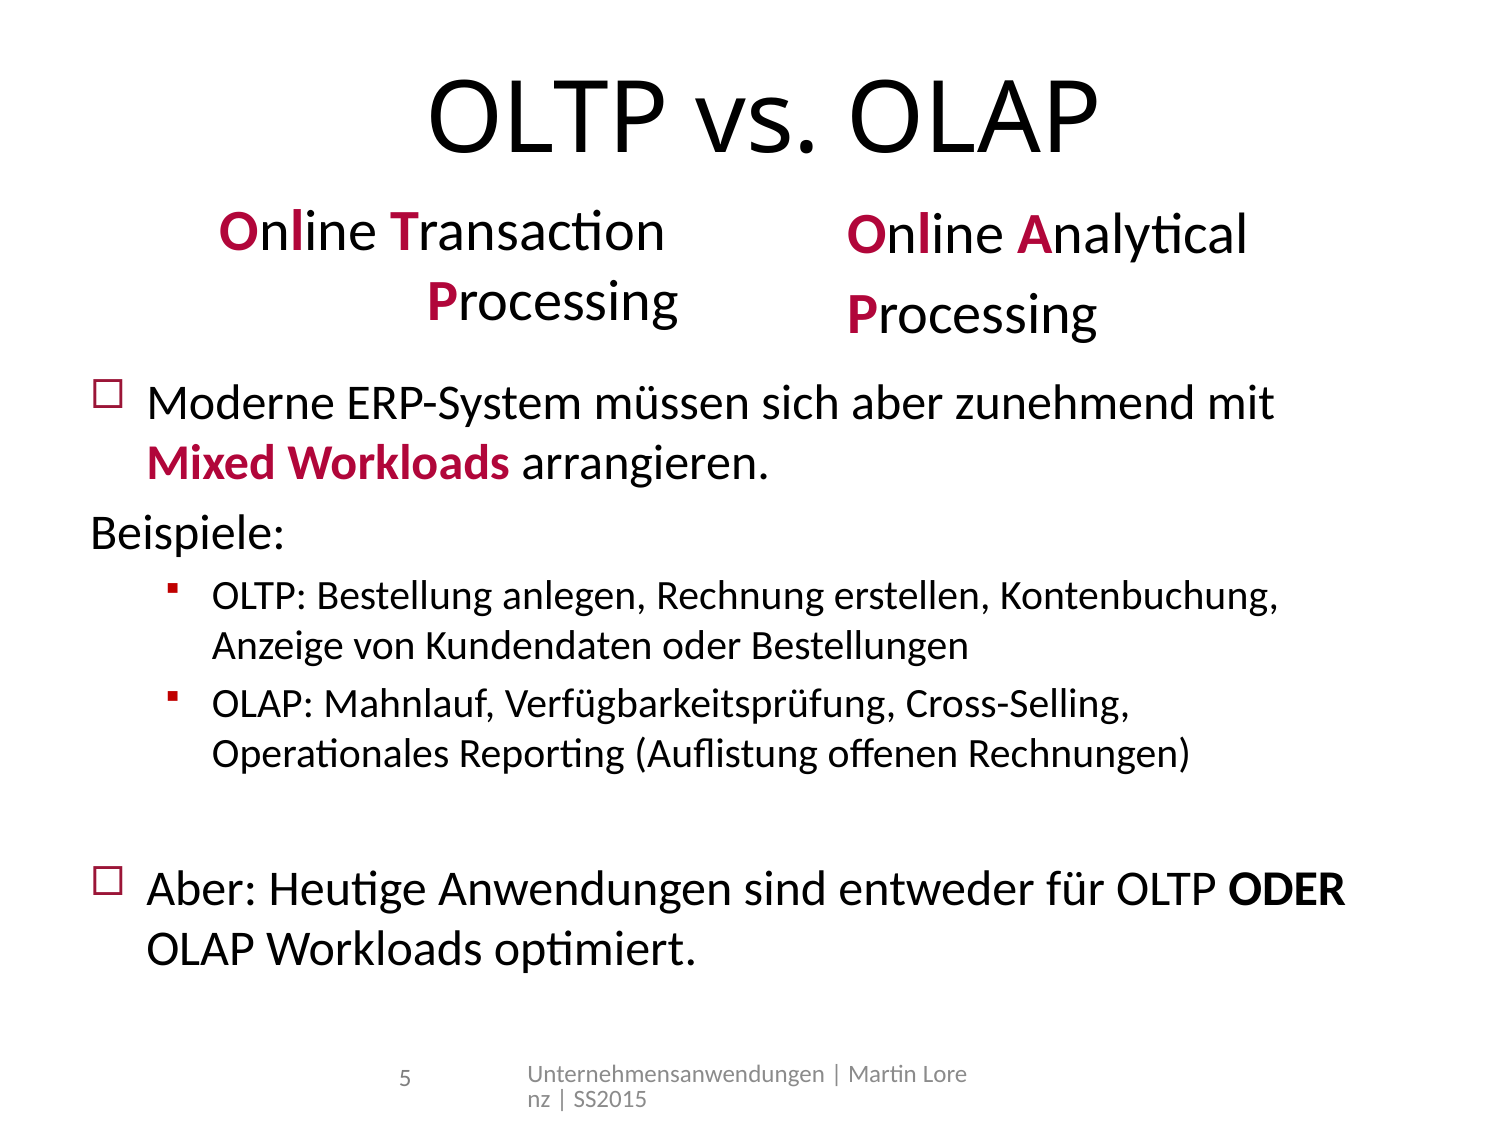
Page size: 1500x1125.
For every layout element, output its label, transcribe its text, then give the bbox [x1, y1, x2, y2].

text_box OLTP vs. OLAP [88, 19, 1439, 207]
slide_number 5 [76, 1046, 427, 1107]
footer Unternehmensanwendungen | Martin Lorenz | SS2015 [512, 1042, 988, 1103]
text_box Online Transaction Processing [29, 184, 694, 929]
text_box Online Analytical Processing [817, 184, 1471, 929]
list Moderne ERP-System müssen sich aber zunehmend mit Mixed Workloads arrangieren. Beispiele: OLTP: Bestellung anlegen, Rechnung erstellen, Kontenbuchung, Anzeige von Kundendaten oder Bestellungen OLAP: Mahnlauf, Verfügbarkeitsprüfung, Cross-Selling, Operationales Reporting (Auflistung offenen Rechnungen) Aber: Heutige Anwendungen sind entweder für OLTP ODER OLAP Workloads optimiert. [694, 361, 817, 799]
